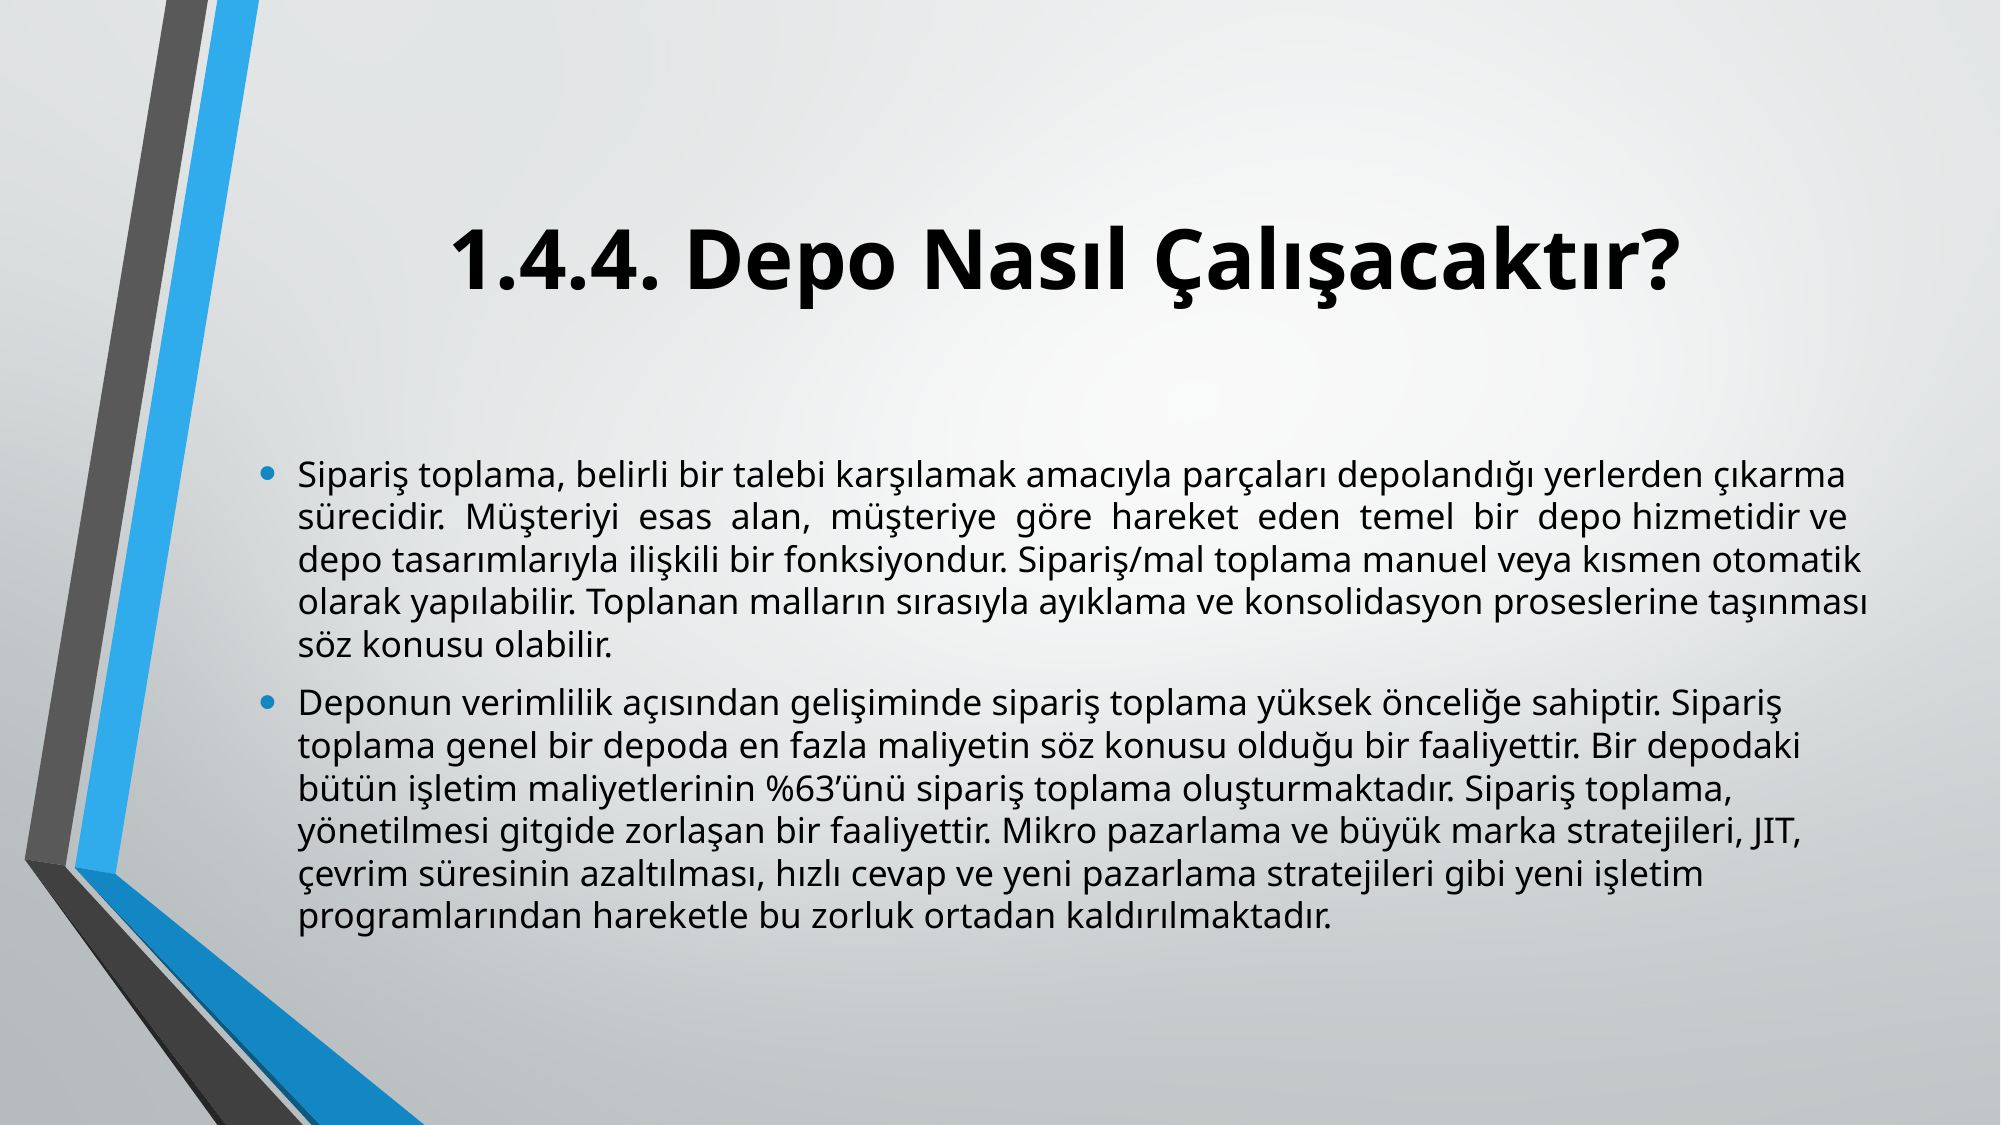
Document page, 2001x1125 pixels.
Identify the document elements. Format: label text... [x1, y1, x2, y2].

title 1.4.4. Depo Nasıl Çalışacaktır? [243, 112, 1887, 400]
list Sipariş toplama, belirli bir talebi karşılamak amacıyla parçaları depolandığı yerlerden çıkarma sürecidir. Müşteriyi esas alan, müşteriye göre hareket eden temel bir depo hizmetidir ve depo tasarımlarıyla ilişkili bir fonksiyondur. Sipariş/mal toplama manuel veya kısmen otomatik olarak yapılabilir. Toplanan malların sırasıyla ayıklama ve konsolidasyon proseslerine taşınması söz konusu olabilir. Deponun verimlilik açısından gelişiminde sipariş toplama yüksek önceliğe sahiptir. Sipariş toplama genel bir depoda en fazla maliyetin söz konusu olduğu bir faaliyettir. Bir depodaki bütün işletim maliyetlerinin %63’ünü sipariş toplama oluşturmaktadır. Sipariş toplama, yönetilmesi gitgide zorlaşan bir faaliyettir. Mikro pazarlama ve büyük marka stratejileri, JIT, çevrim süresinin azaltılması, hızlı cevap ve yeni pazarlama stratejileri gibi yeni işletim programlarından hareketle bu zorluk ortadan kaldırılmaktadır. [243, 437, 1887, 950]
